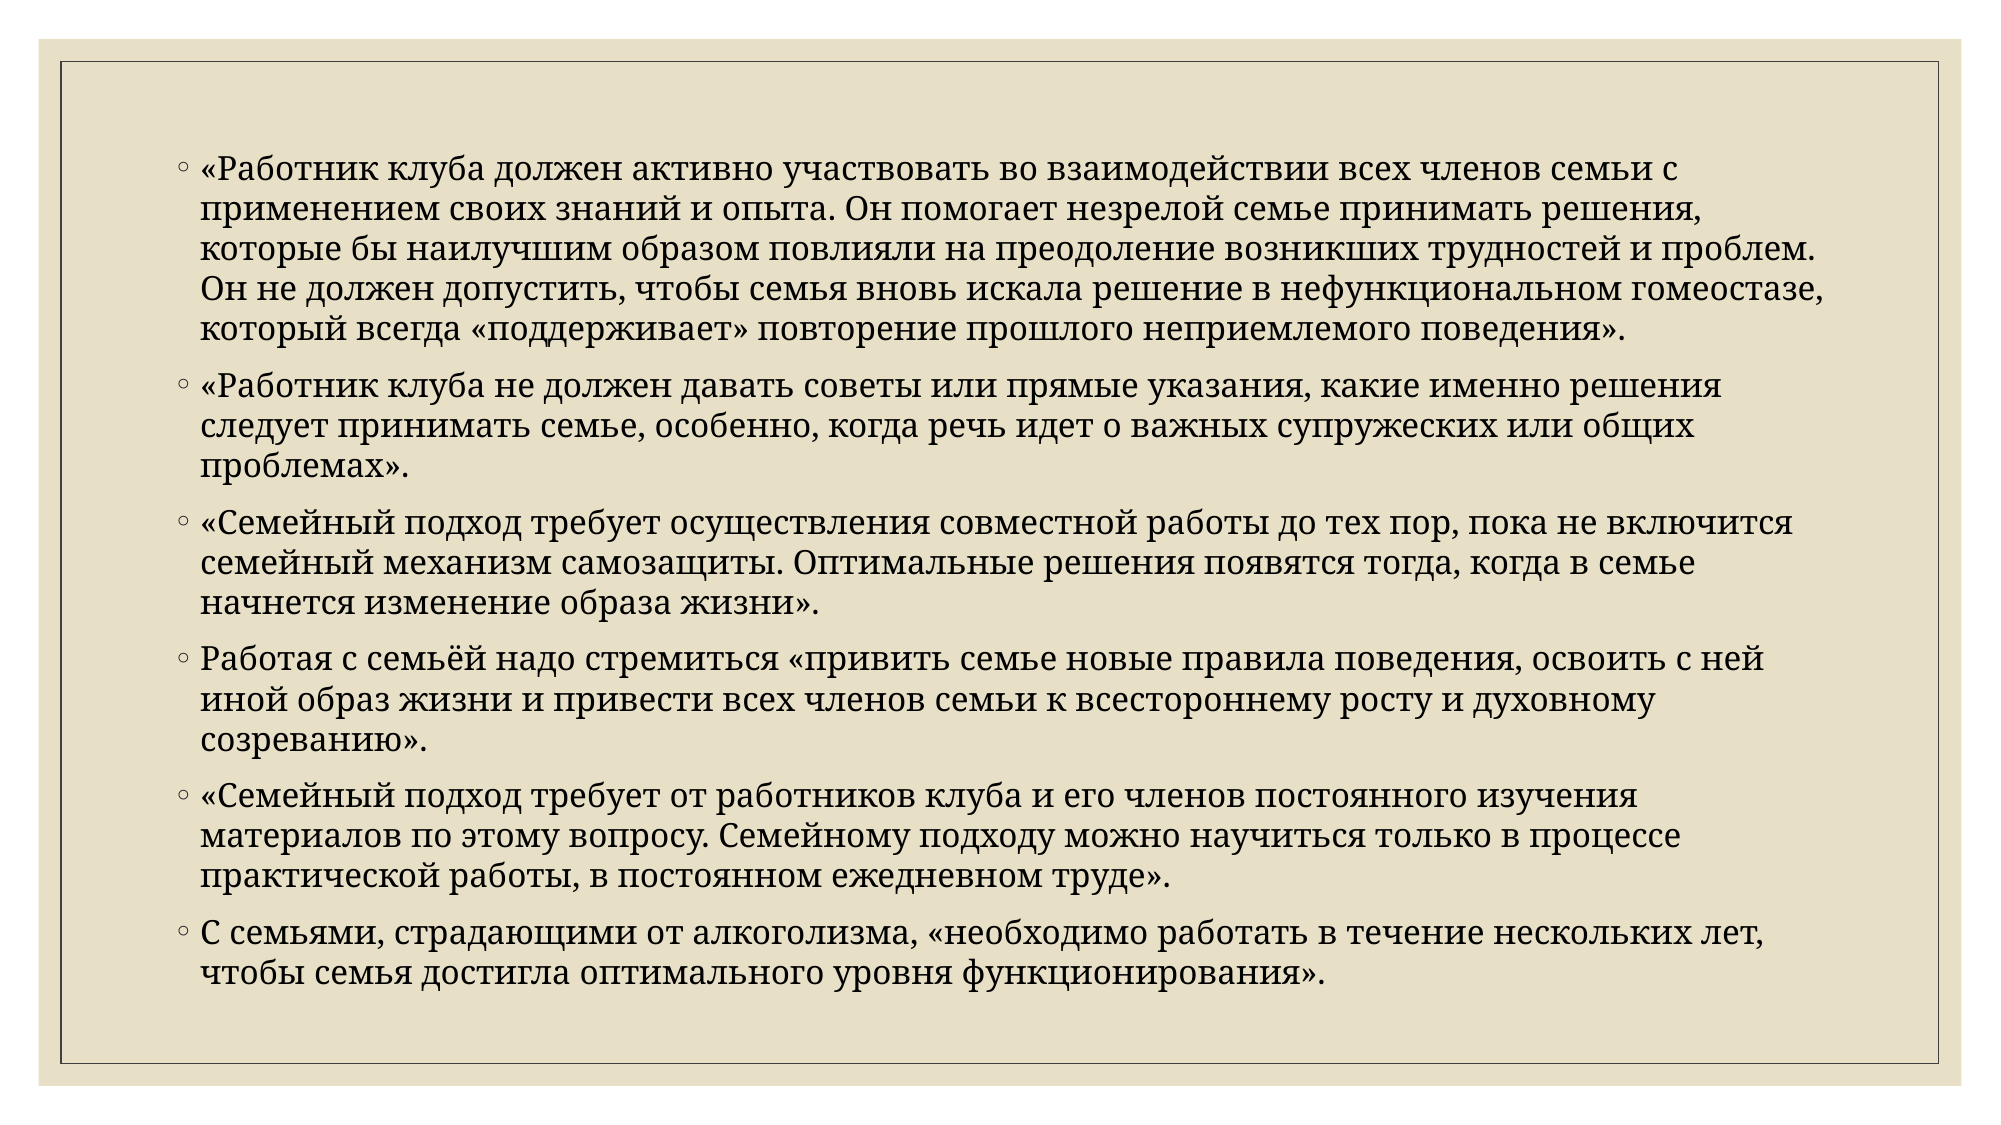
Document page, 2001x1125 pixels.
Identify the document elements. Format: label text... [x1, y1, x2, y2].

list «Работник клуба должен активно участвовать во взаимодействии всех членов семьи с применением своих знаний и опыта. Он помогает незрелой семье принимать решения, которые бы наилучшим образом повлияли на преодоление возникших трудностей и проблем. Он не должен допустить, чтобы семья вновь искала решение в нефункциональном гомеостазе, который всегда «поддерживает» повторение прошлого неприемлемого поведения». «Работник клуба не должен давать советы или прямые указания, какие именно решения следует принимать семье, особенно, когда речь идет о важных супружеских или общих проблемах». «Семейный подход требует осуществления совместной работы до тех пор, пока не включится семейный механизм самозащиты. Оптимальные решения появятся тогда, когда в семье начнется изменение образа жизни». Работая с семьёй надо стремиться «привить семье новые правила поведения, освоить с ней иной образ жизни и привести всех членов семьи к всестороннему росту и духовному созреванию». «Семейный подход требует от работников клуба и его членов постоянного изучения материалов по этому вопросу. Семейному подходу можно научиться только в процессе практической работы, в постоянном ежедневном труде». С семьями, страдающими от алкоголизма, «необходимо работать в течение нескольких лет, чтобы семья достигла оптимального уровня функционирования». [158, 139, 1850, 1032]
